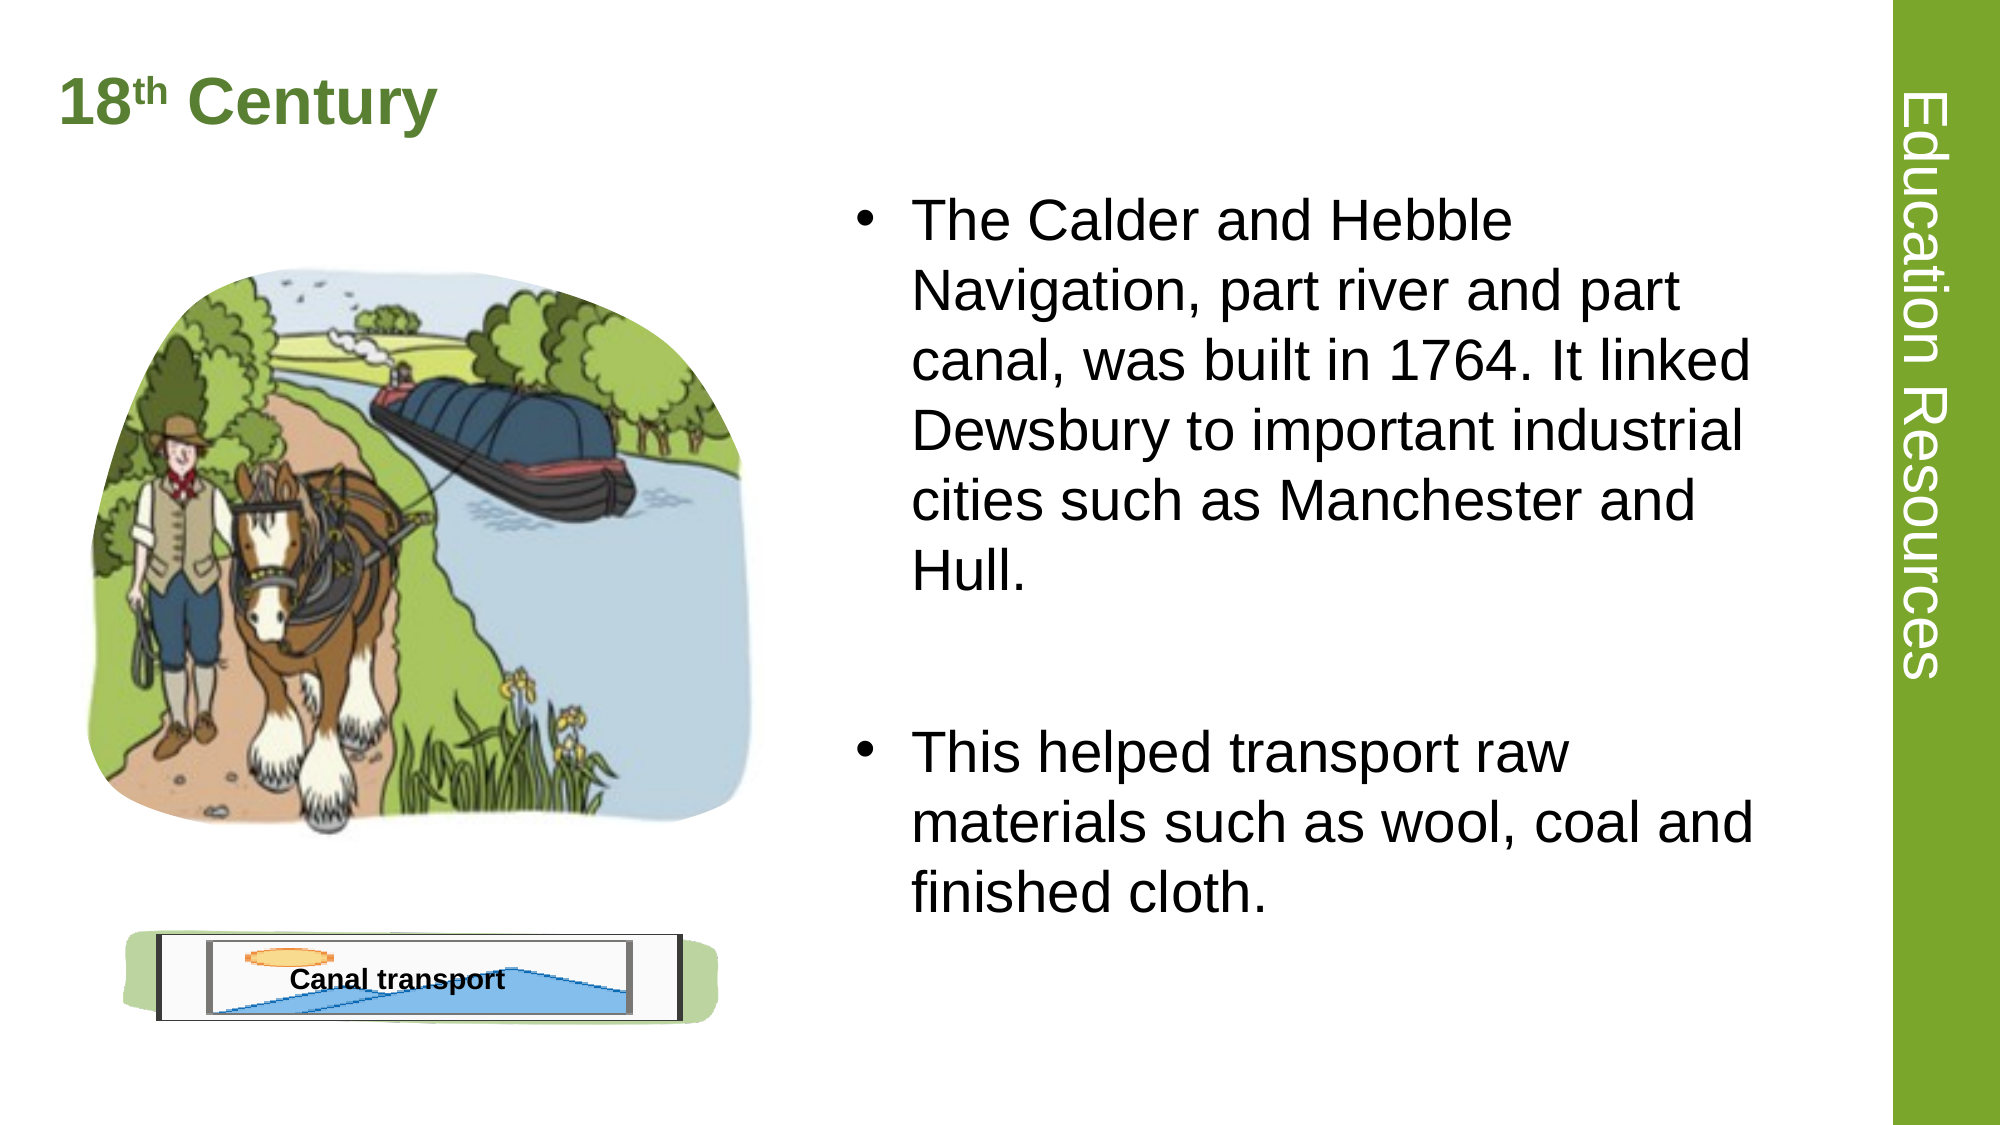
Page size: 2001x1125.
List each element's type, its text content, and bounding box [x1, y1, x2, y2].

picture [121, 929, 719, 1026]
title 18th Century [58, 59, 1863, 177]
picture [79, 263, 785, 845]
list The Calder and Hebble Navigation, part river and part canal, was built in 1764. It linked Dewsbury to important industrial cities such as Manchester and Hull. This helped transport raw materials such as wool, coal and finished cloth. [855, 174, 1824, 1026]
